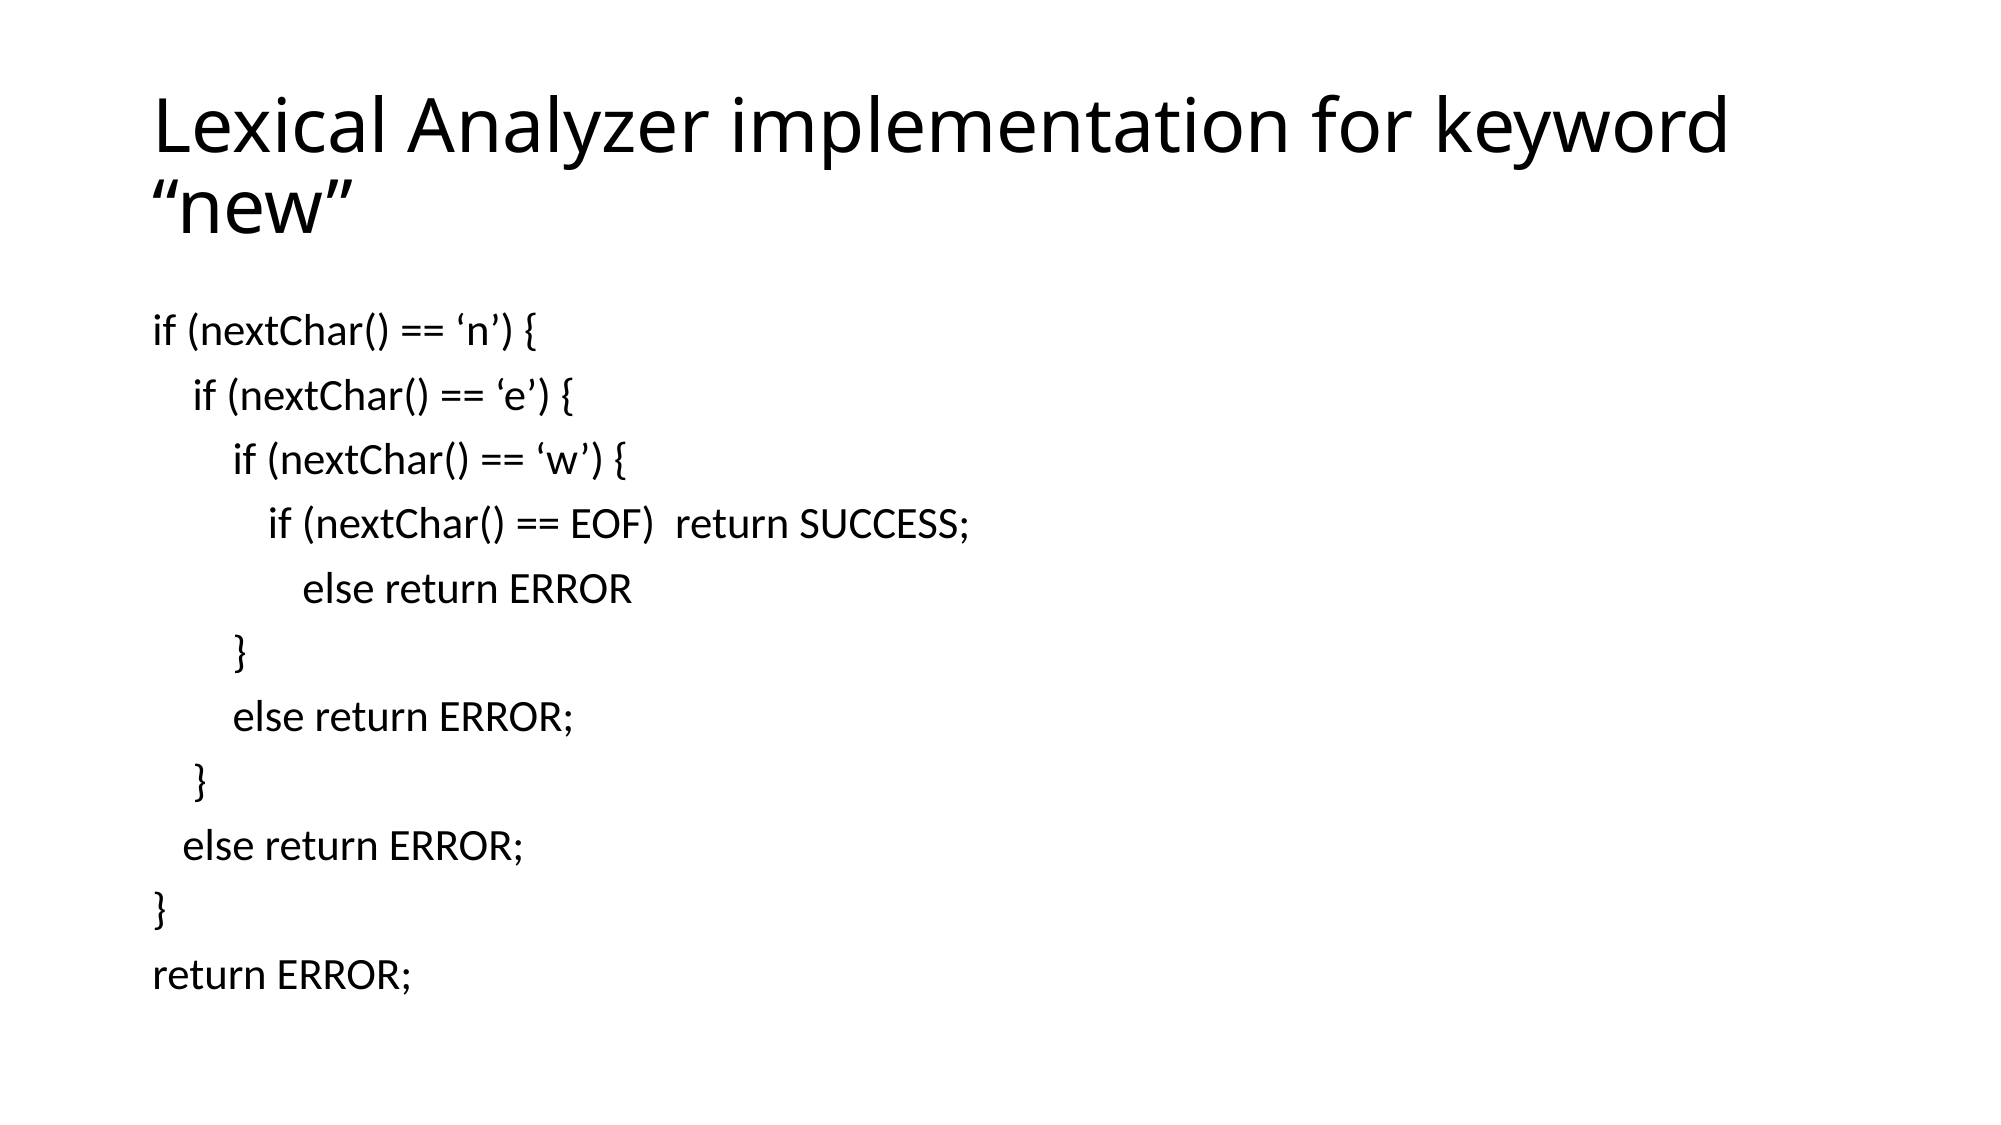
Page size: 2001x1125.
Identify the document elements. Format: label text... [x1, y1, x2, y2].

list if (nextChar() == ‘n’) { if (nextChar() == ‘e’) { if (nextChar() == ‘w’) { if (nextChar() == EOF) return SUCCESS; else return ERROR } else return ERROR; } else return ERROR; } return ERROR; [137, 299, 1863, 1014]
title Lexical Analyzer implementation for keyword “new” [137, 59, 1863, 278]
